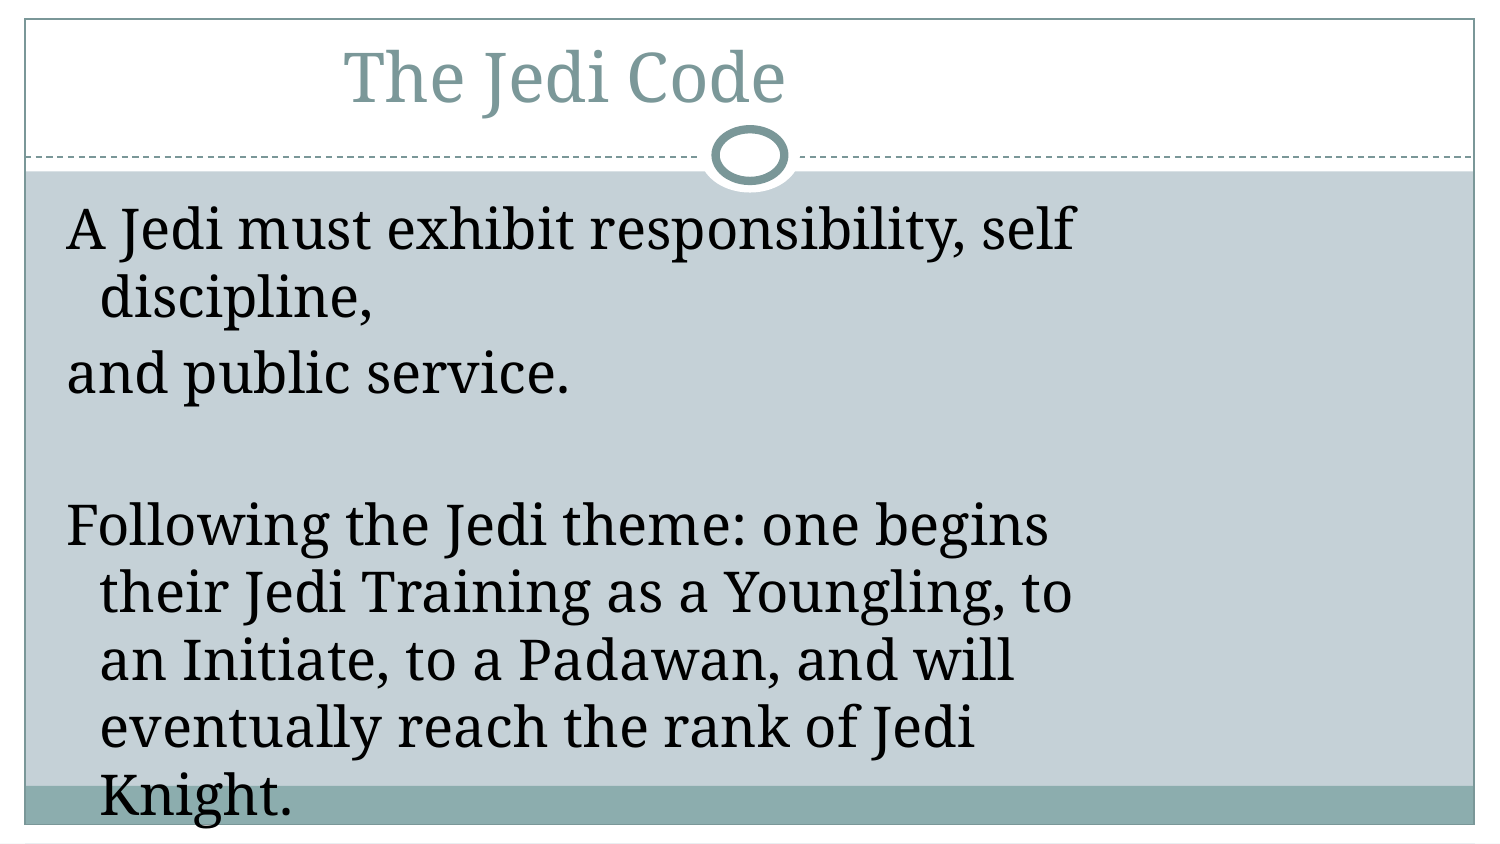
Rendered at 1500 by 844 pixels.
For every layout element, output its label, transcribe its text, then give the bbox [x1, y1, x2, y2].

title The Jedi Code [224, 28, 912, 122]
list A Jedi must exhibit responsibility, self discipline, and public service. Following the Jedi theme: one begins their Jedi Training as a Youngling, to an Initiate, to a Padawan, and will eventually reach the rank of Jedi Knight. [55, 187, 1121, 751]
